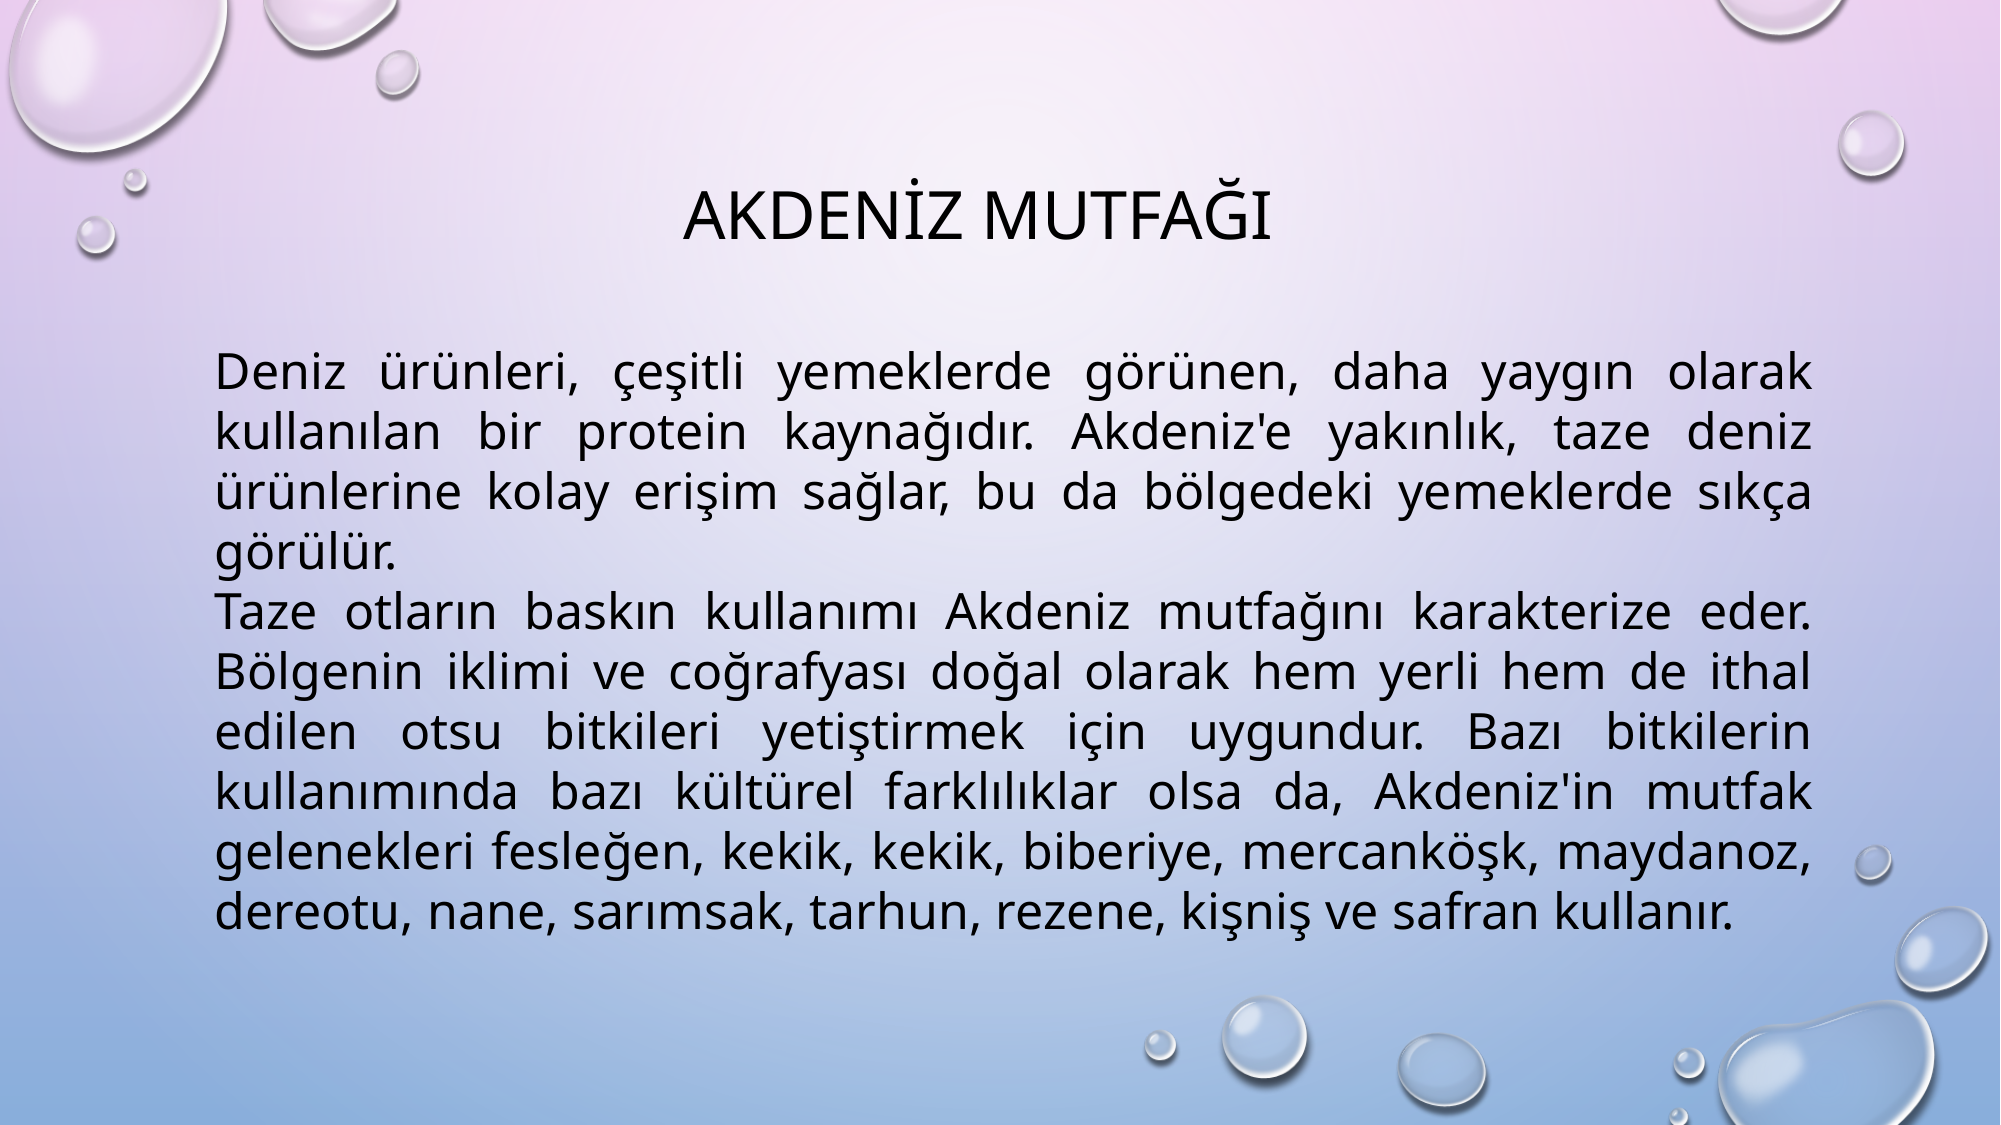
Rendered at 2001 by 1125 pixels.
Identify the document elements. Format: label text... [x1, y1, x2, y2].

list AKDENİZ MUTFAĞI [0, 149, 1957, 1125]
text_box Deniz ürünleri, çeşitli yemeklerde görünen, daha yaygın olarak kullanılan bir protein kaynağıdır. Akdeniz'e yakınlık, taze deniz ürünlerine kolay erişim sağlar, bu da bölgedeki yemeklerde sıkça görülür. Taze otların baskın kullanımı Akdeniz mutfağını karakterize eder. Bölgenin iklimi ve coğrafyası doğal olarak hem yerli hem de ithal edilen otsu bitkileri yetiştirmek için uygundur. Bazı bitkilerin kullanımında bazı kültürel farklılıklar olsa da, Akdeniz'in mutfak gelenekleri fesleğen, kekik, kekik, biberiye, mercanköşk, maydanoz, dereotu, nane, sarımsak, tarhun, rezene, kişniş ve safran kullanır. [200, 331, 1829, 1007]
picture [0, 0, 2000, 1125]
